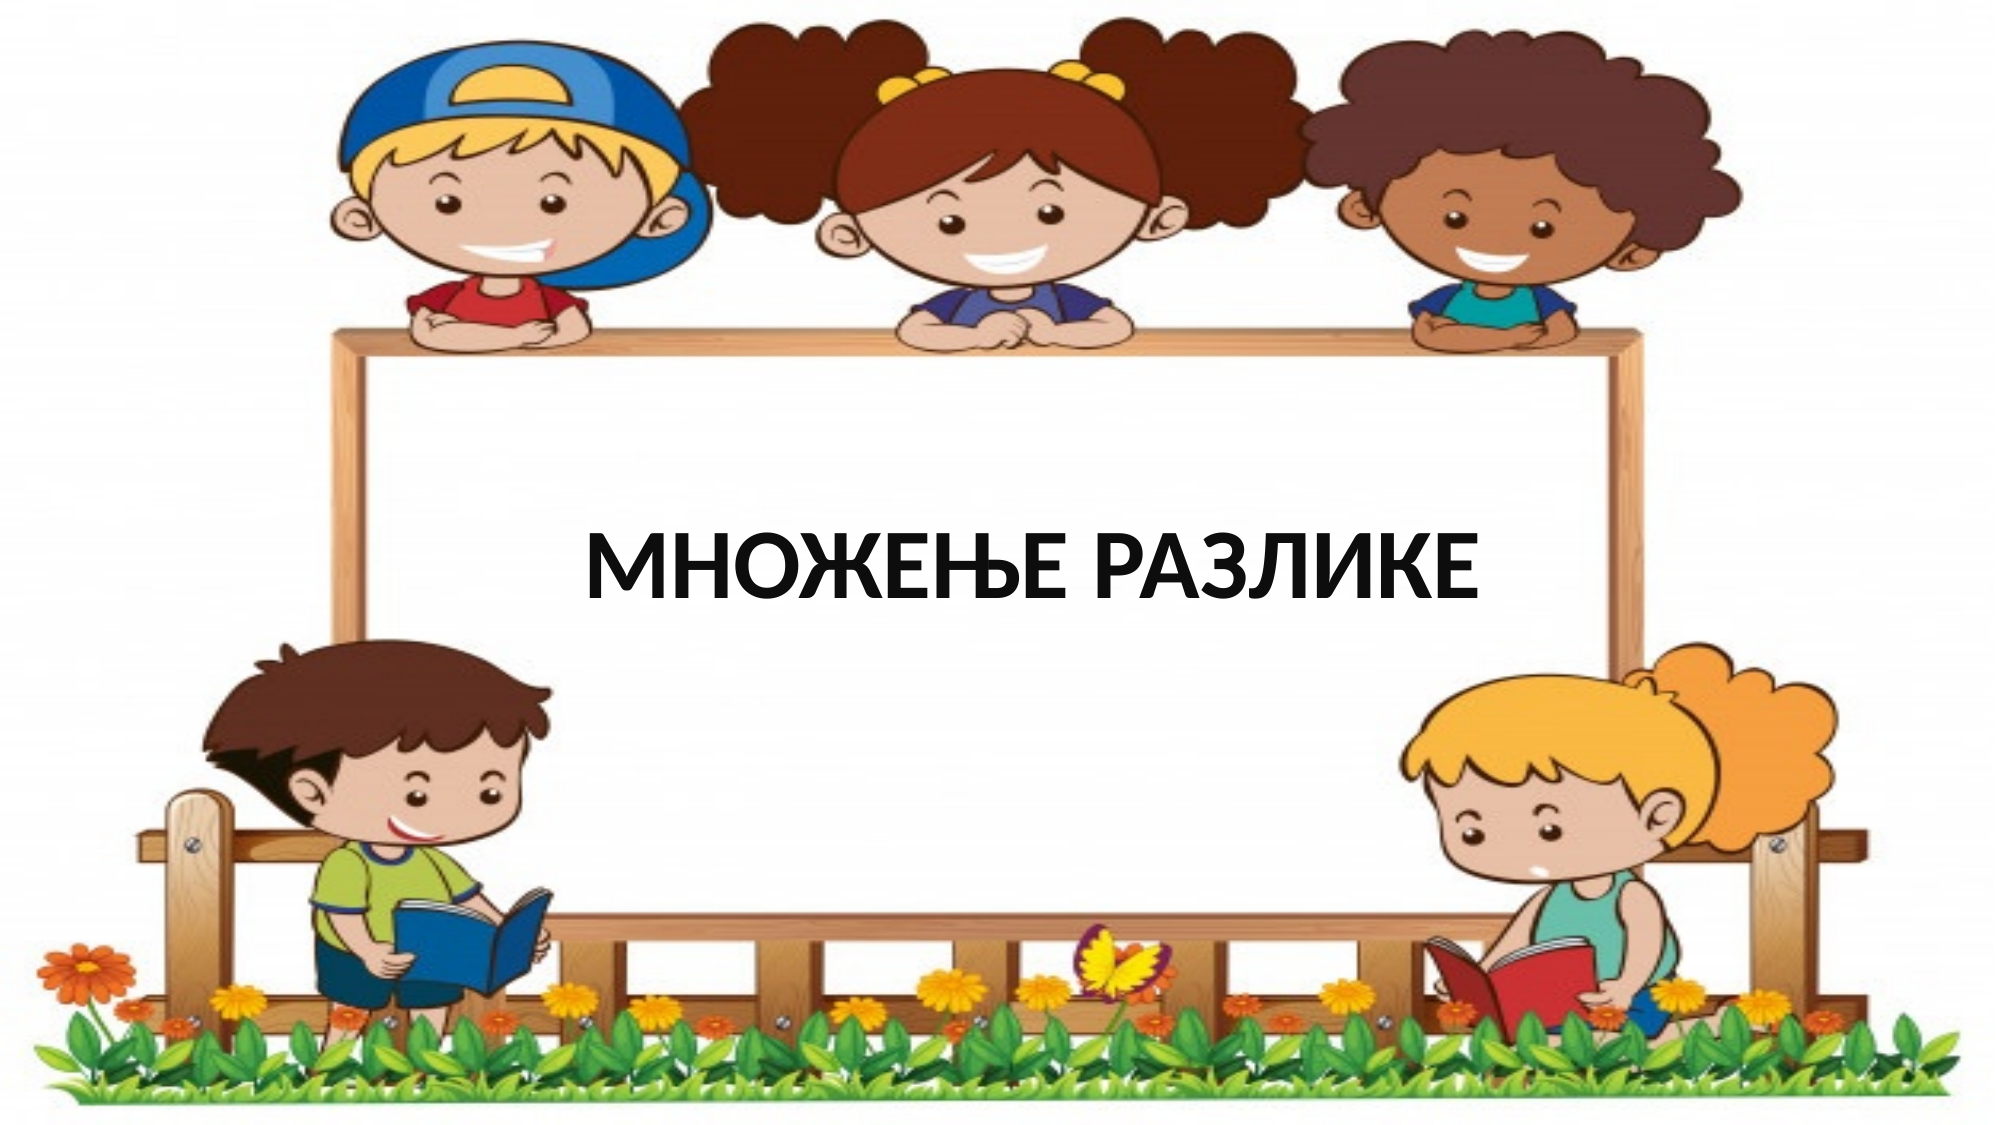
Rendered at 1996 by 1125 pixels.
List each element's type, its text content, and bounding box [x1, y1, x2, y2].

title MНОЖЕЊЕ РАЗЛИКЕ [185, 437, 1881, 679]
picture [0, 0, 1996, 1125]
